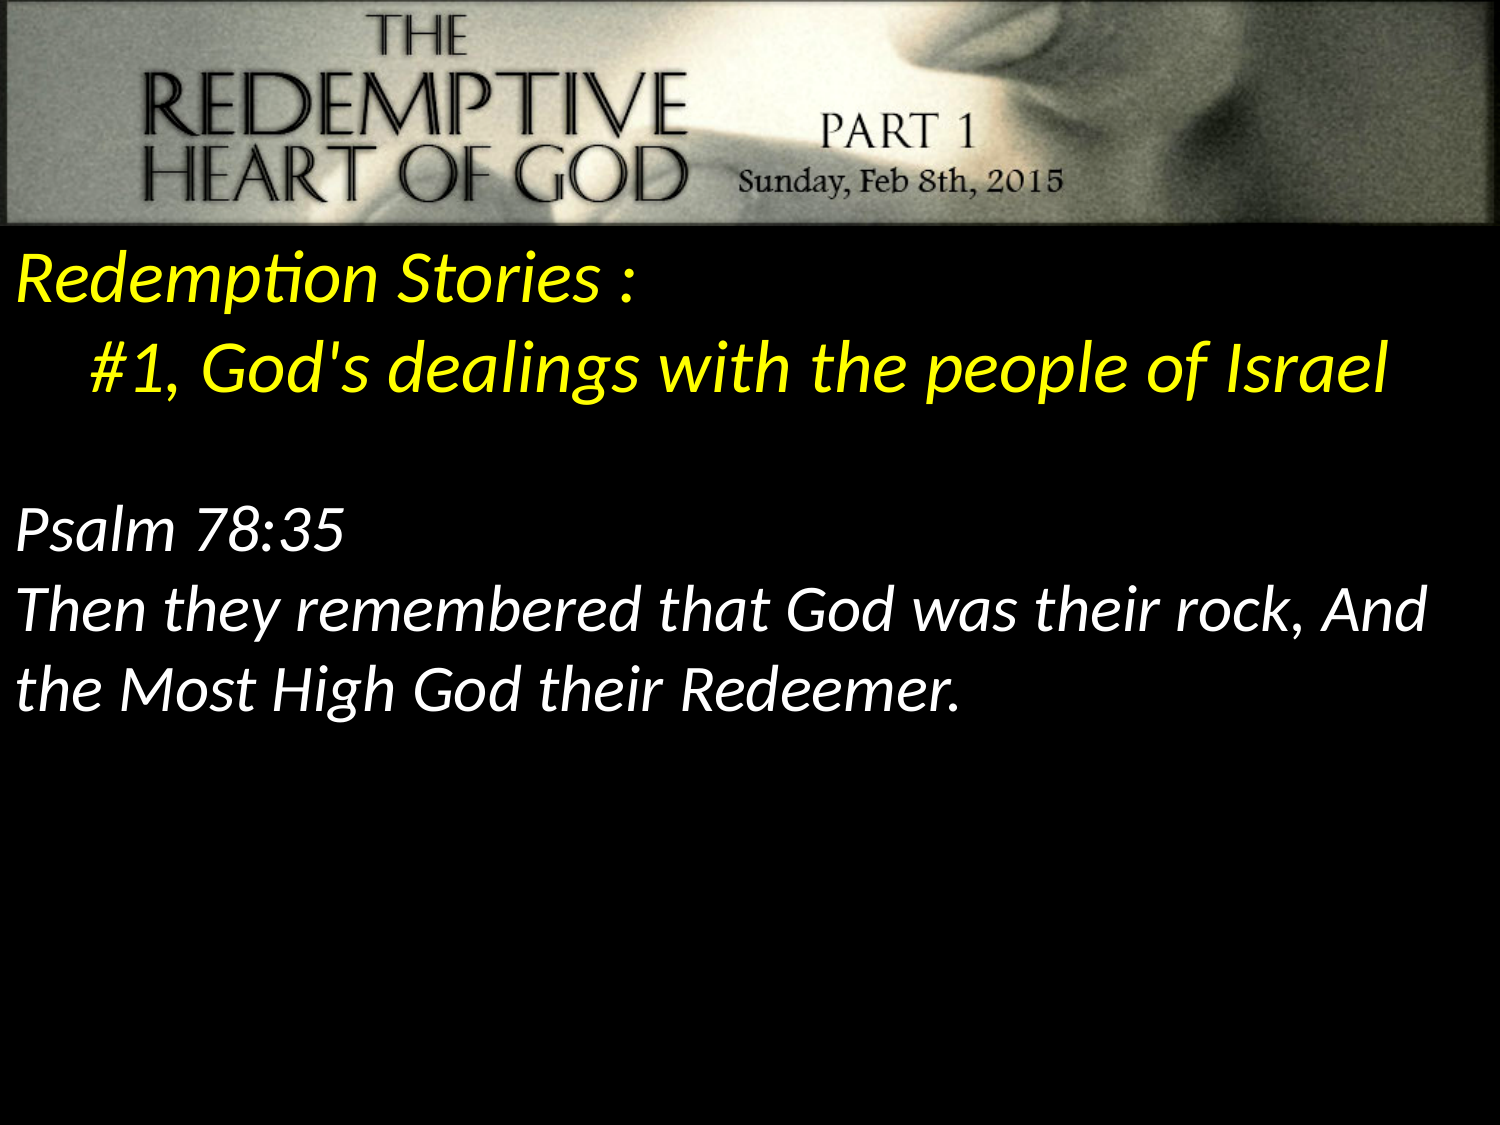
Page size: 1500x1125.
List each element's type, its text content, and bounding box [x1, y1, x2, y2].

text_box Redemption Stories : #1, God's dealings with the people of Israel [0, 220, 1500, 416]
picture [0, 0, 1500, 220]
text_box Psalm 78:35 Then they remembered that God was their rock, And the Most High God their Redeemer. [0, 477, 1500, 732]
